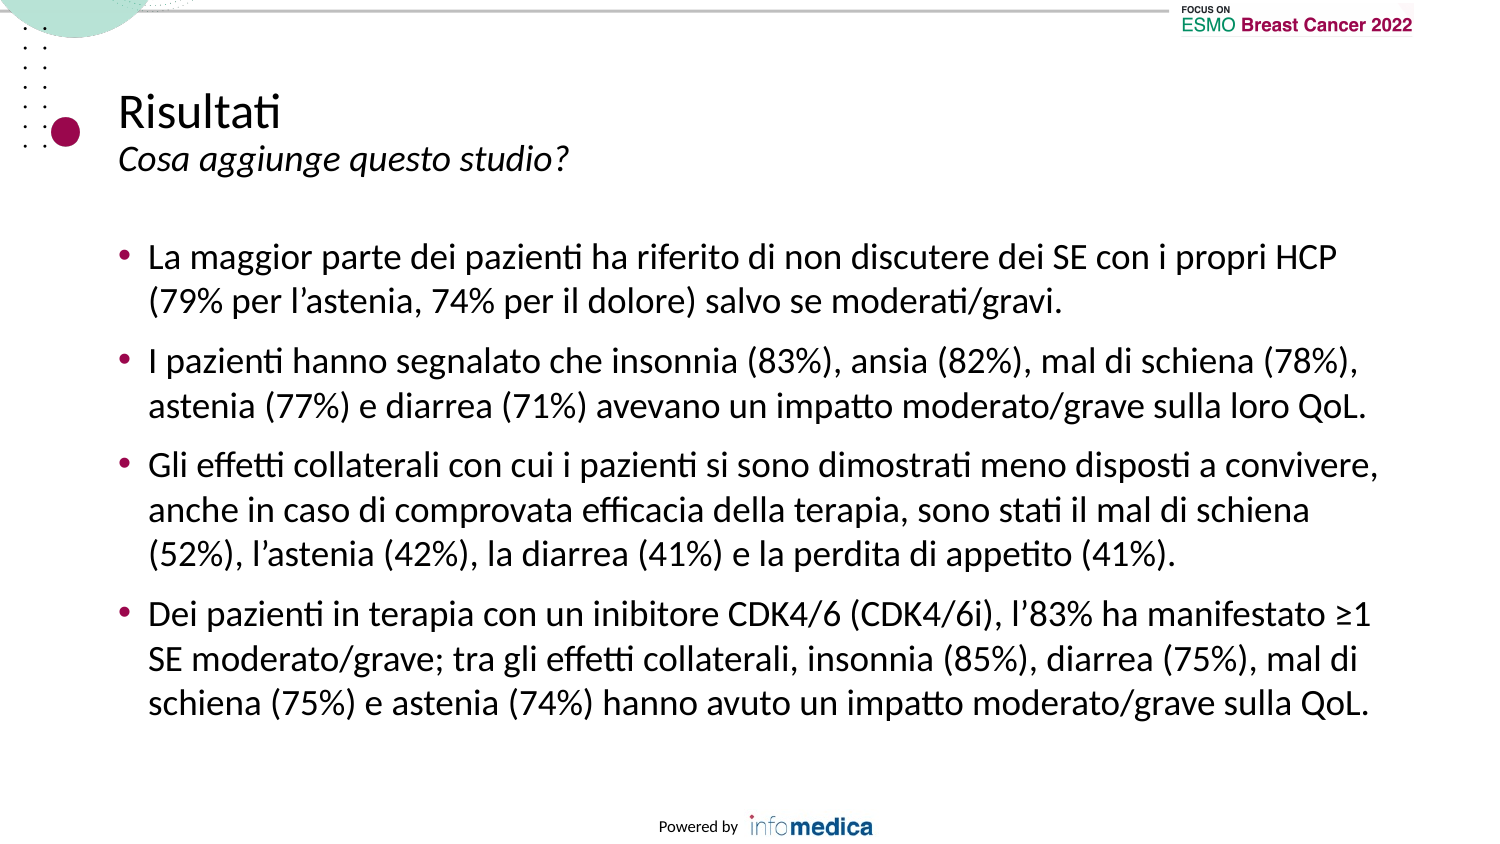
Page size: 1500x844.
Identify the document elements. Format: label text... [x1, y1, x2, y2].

list La maggior parte dei pazienti ha riferito di non discutere dei SE con i propri HCP (79% per l’astenia, 74% per il dolore) salvo se moderati/gravi. I pazienti hanno segnalato che insonnia (83%), ansia (82%), mal di schiena (78%), astenia (77%) e diarrea (71%) avevano un impatto moderato/grave sulla loro QoL. Gli effetti collaterali con cui i pazienti si sono dimostrati meno disposti a convivere, anche in caso di comprovata efficacia della terapia, sono stati il mal di schiena (52%), l’astenia (42%), la diarrea (41%) e la perdita di appetito (41%). Dei pazienti in terapia con un inibitore CDK4/6 (CDK4/6i), l’83% ha manifestato ≥1 SE moderato/grave; tra gli effetti collaterali, insonnia (85%), diarrea (75%), mal di schiena (75%) e astenia (74%) hanno avuto un impatto moderato/grave sulla QoL. [103, 224, 1397, 760]
title Risultati Cosa aggiunge questo studio? [103, 70, 1397, 195]
picture [1180, 3, 1414, 38]
picture [744, 809, 887, 838]
picture [0, 0, 234, 186]
